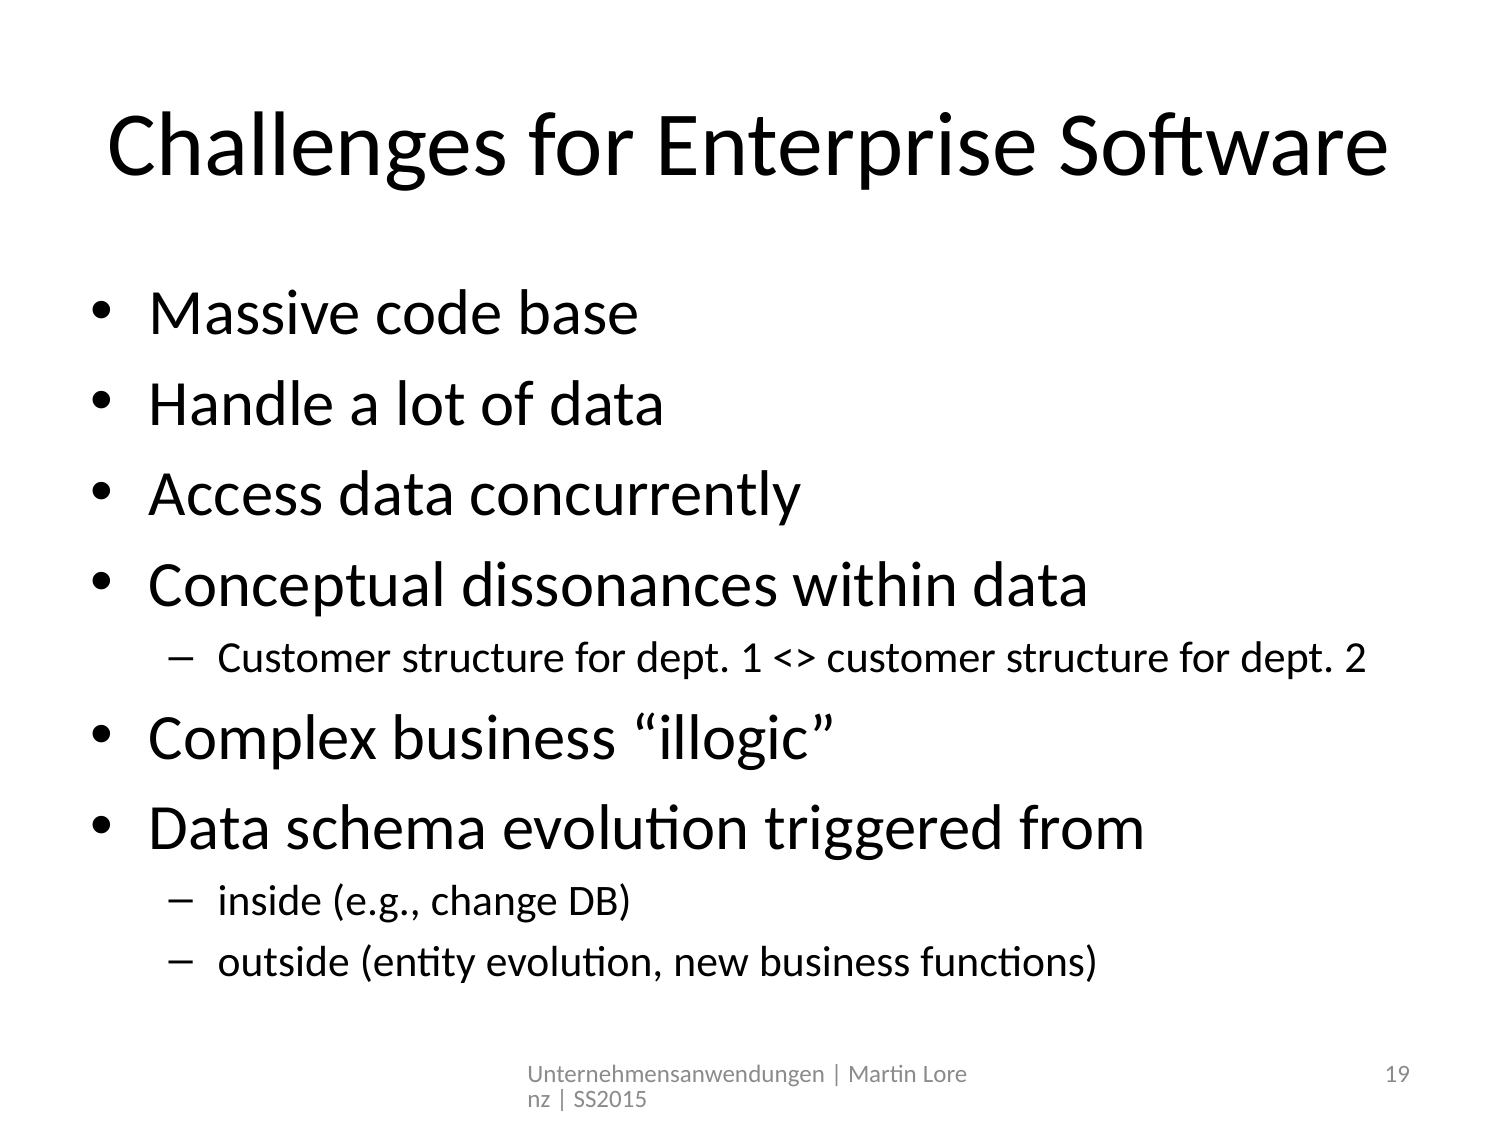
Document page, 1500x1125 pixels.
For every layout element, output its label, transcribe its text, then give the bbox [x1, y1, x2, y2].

title Challenges for Enterprise Software [75, 45, 1425, 233]
slide_number 19 [1074, 1042, 1425, 1103]
footer Unternehmensanwendungen | Martin Lorenz | SS2015 [512, 1042, 988, 1103]
list Massive code base Handle a lot of data Access data concurrently Conceptual dissonances within data Customer structure for dept. 1 <> customer structure for dept. 2 Complex business “illogic” Data schema evolution triggered from inside (e.g., change DB) outside (entity evolution, new business functions) [75, 262, 1425, 1005]
